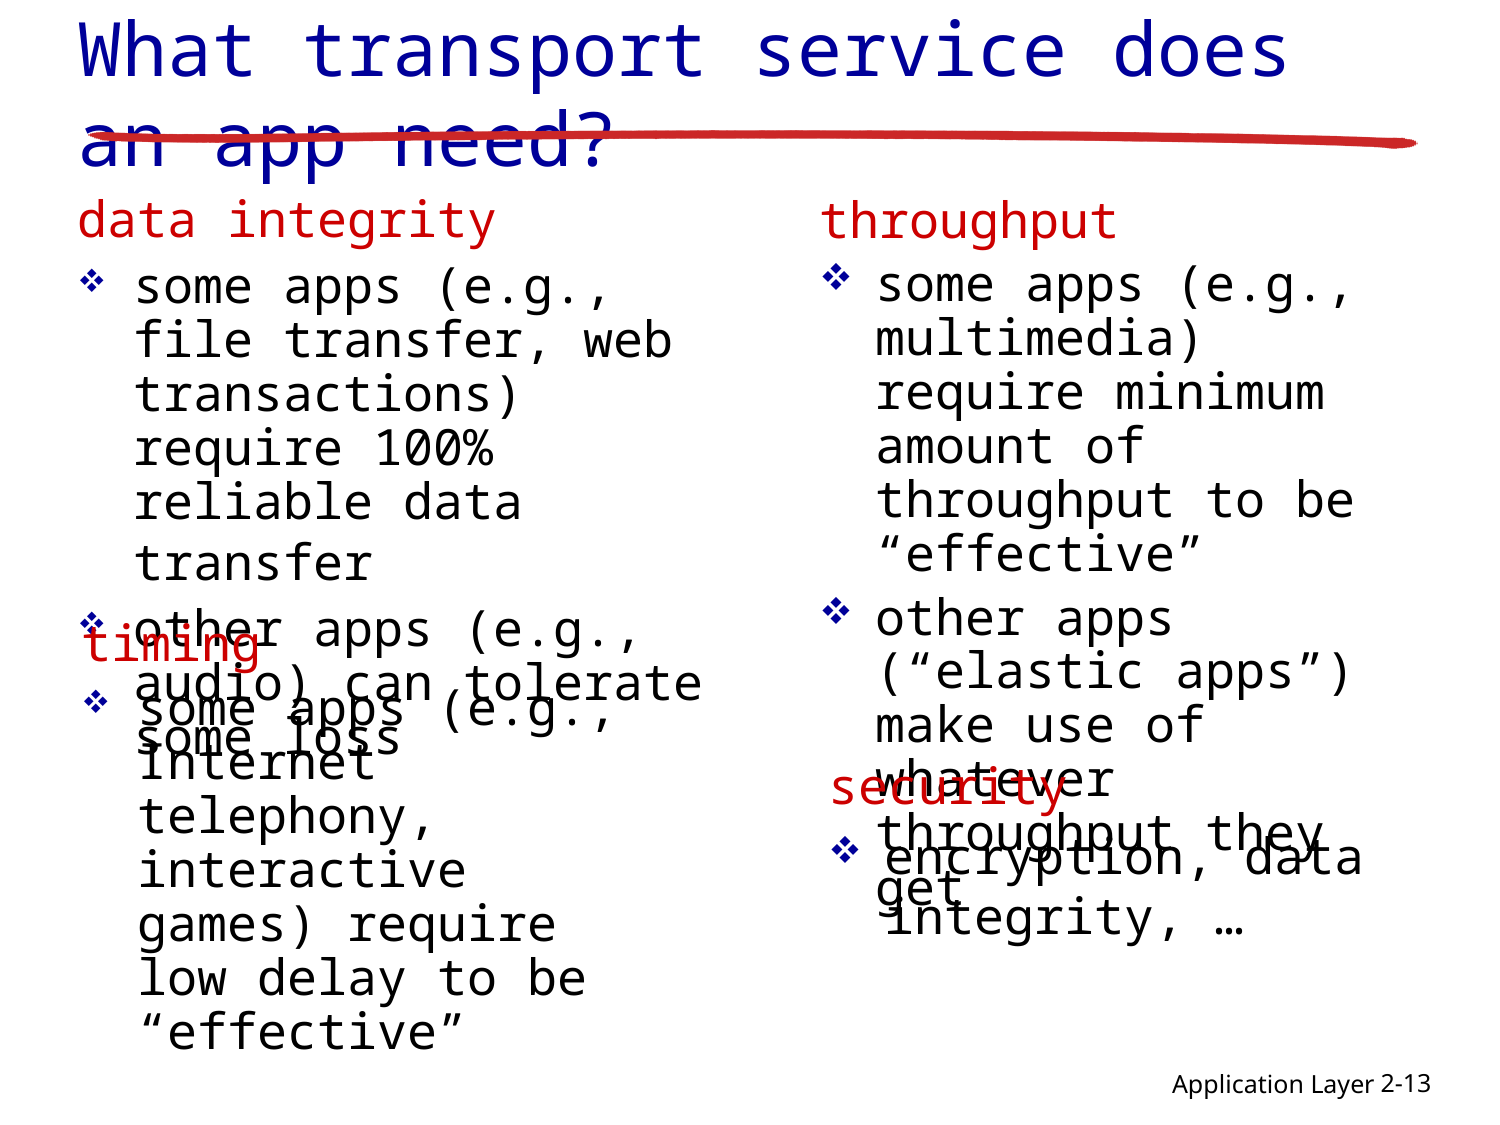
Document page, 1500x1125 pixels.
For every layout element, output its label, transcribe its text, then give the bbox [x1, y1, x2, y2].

picture [82, 124, 1433, 154]
list timing some apps (e.g., Internet telephony, interactive games) require low delay to be “effective” [66, 610, 692, 1012]
slide_number 2-13 [1365, 1059, 1477, 1106]
list data integrity some apps (e.g., file transfer, web transactions) require 100% reliable data transfer other apps (e.g., audio) can tolerate some loss [62, 187, 771, 647]
text_box security encryption, data integrity, … [813, 747, 1460, 956]
text_box throughput some apps (e.g., multimedia) require minimum amount of throughput to be “effective” other apps (“elastic apps”) make use of whatever throughput they get [804, 180, 1451, 733]
footer Application Layer [914, 1060, 1391, 1109]
title What transport service does an app need? [62, 0, 1425, 186]
